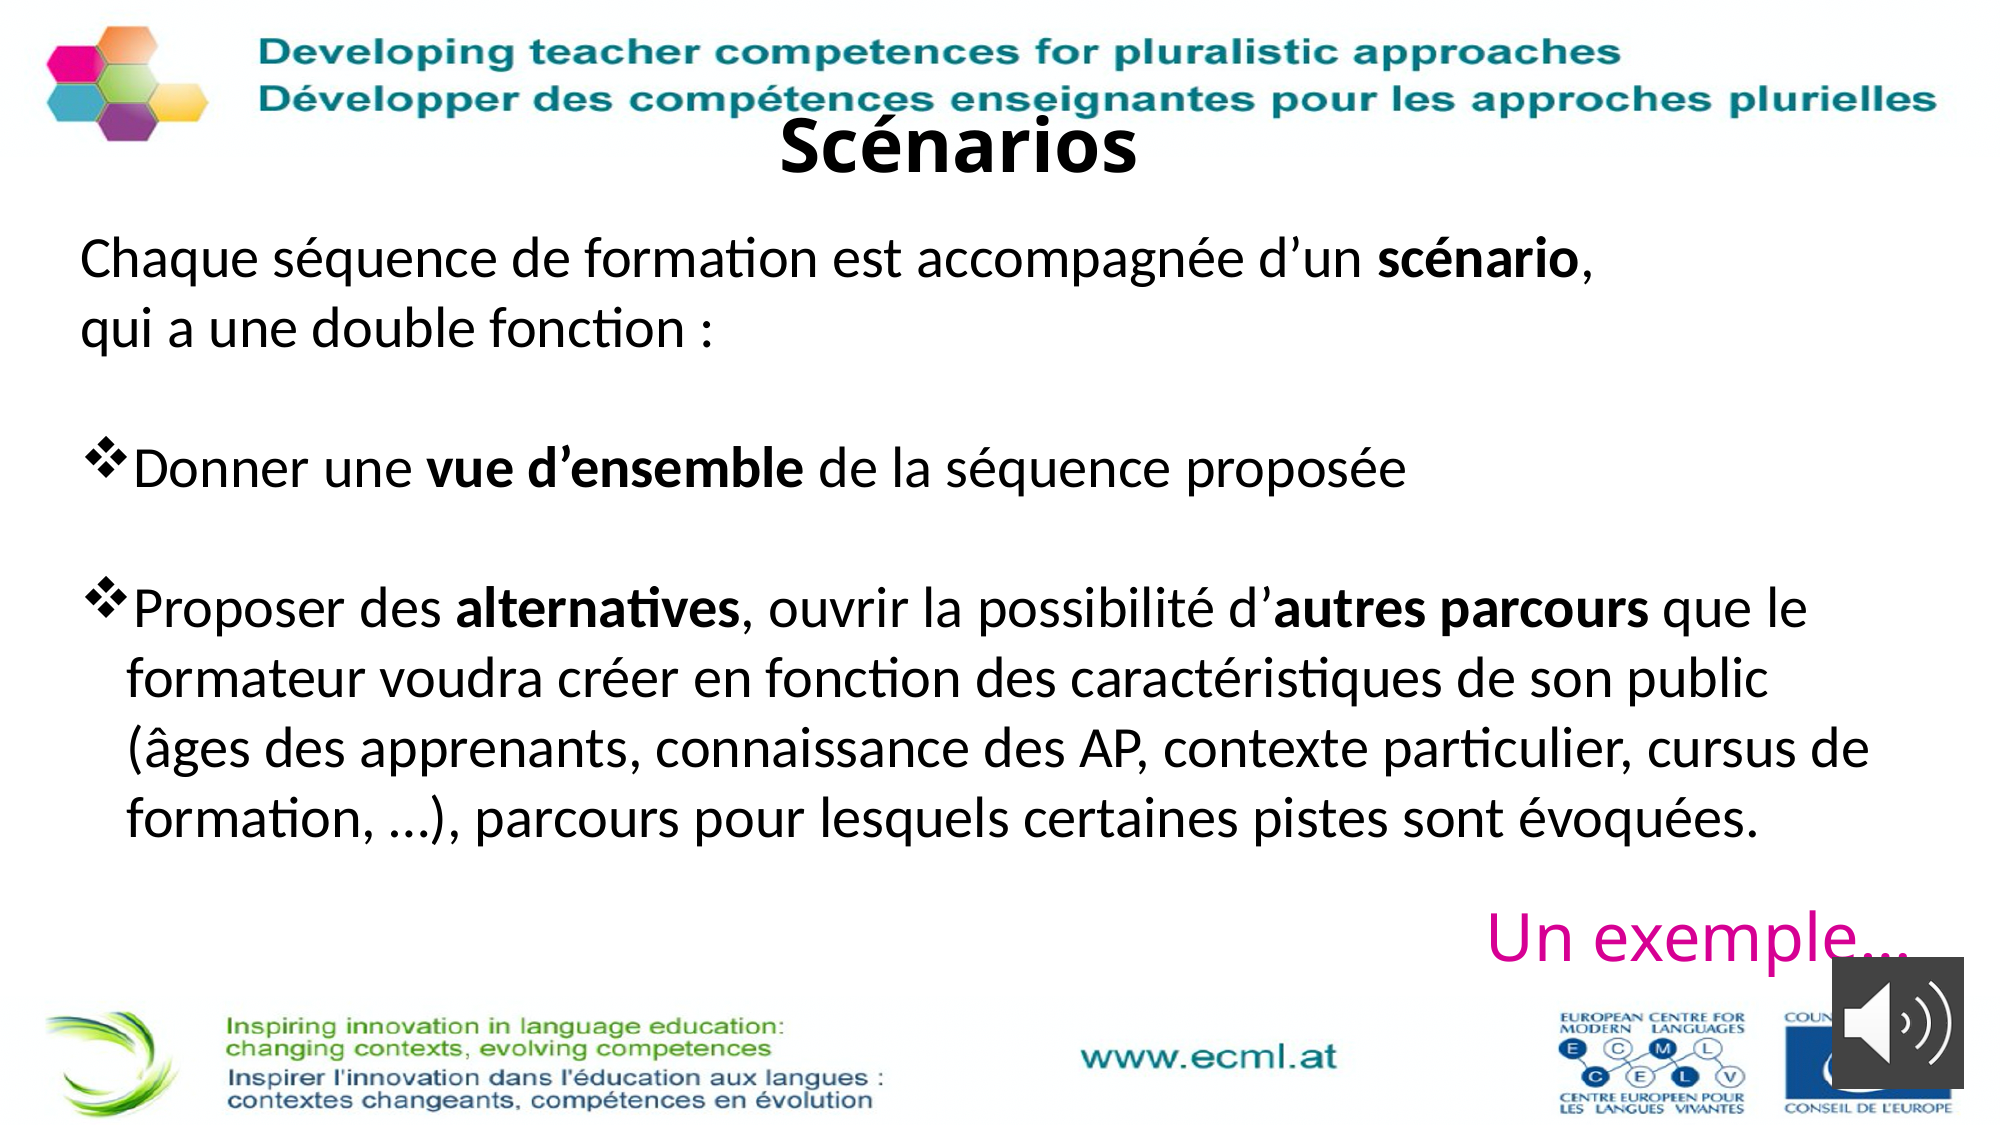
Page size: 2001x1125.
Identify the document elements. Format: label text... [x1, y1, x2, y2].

title Scénarios [0, 40, 1918, 258]
text_box Chaque séquence de formation est accompagnée d’un scénario, qui a une double fonction : Donner une vue d’ensemble de la séquence proposée Proposer des alternatives, ouvrir la possibilité d’autres parcours que le formateur voudra créer en fonction des caractéristiques de son public (âges des apprenants, connaissance des AP, contexte particulier, cursus de formation, …), parcours pour lesquels certaines pistes sont évoquées. [65, 211, 1918, 857]
picture [0, 0, 2000, 157]
text_box Un exemple… [1470, 887, 1927, 982]
picture [0, 956, 2000, 1125]
